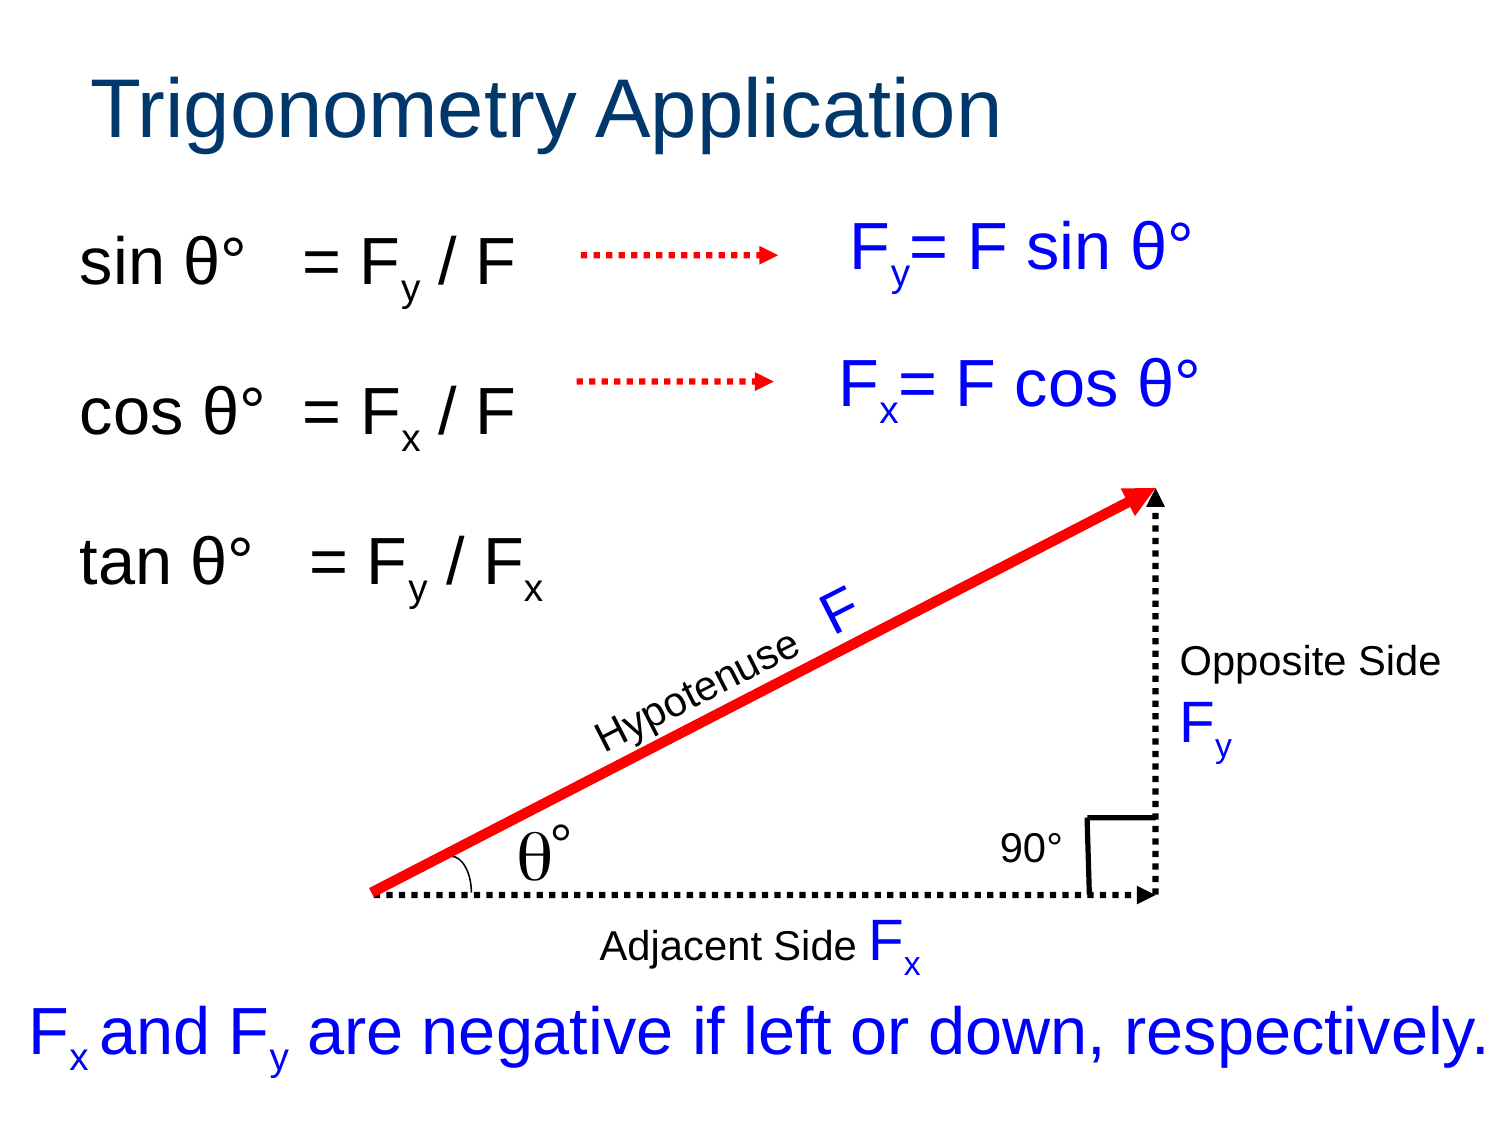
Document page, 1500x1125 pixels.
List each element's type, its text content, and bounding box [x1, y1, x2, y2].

title Trigonometry Application [74, 44, 1426, 163]
text_box Fy= F sin θ° [835, 195, 1233, 302]
list sin θ° = Fy / F cos θ° = Fx / F tan θ° = Fy / Fx [64, 164, 629, 609]
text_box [371, 487, 1475, 981]
text_box [765, 249, 779, 262]
text_box [761, 375, 774, 388]
text_box Fx= F cos θ° [823, 332, 1222, 439]
text_box Fx and Fy are negative if left or down, respectively. [13, 980, 1500, 1086]
